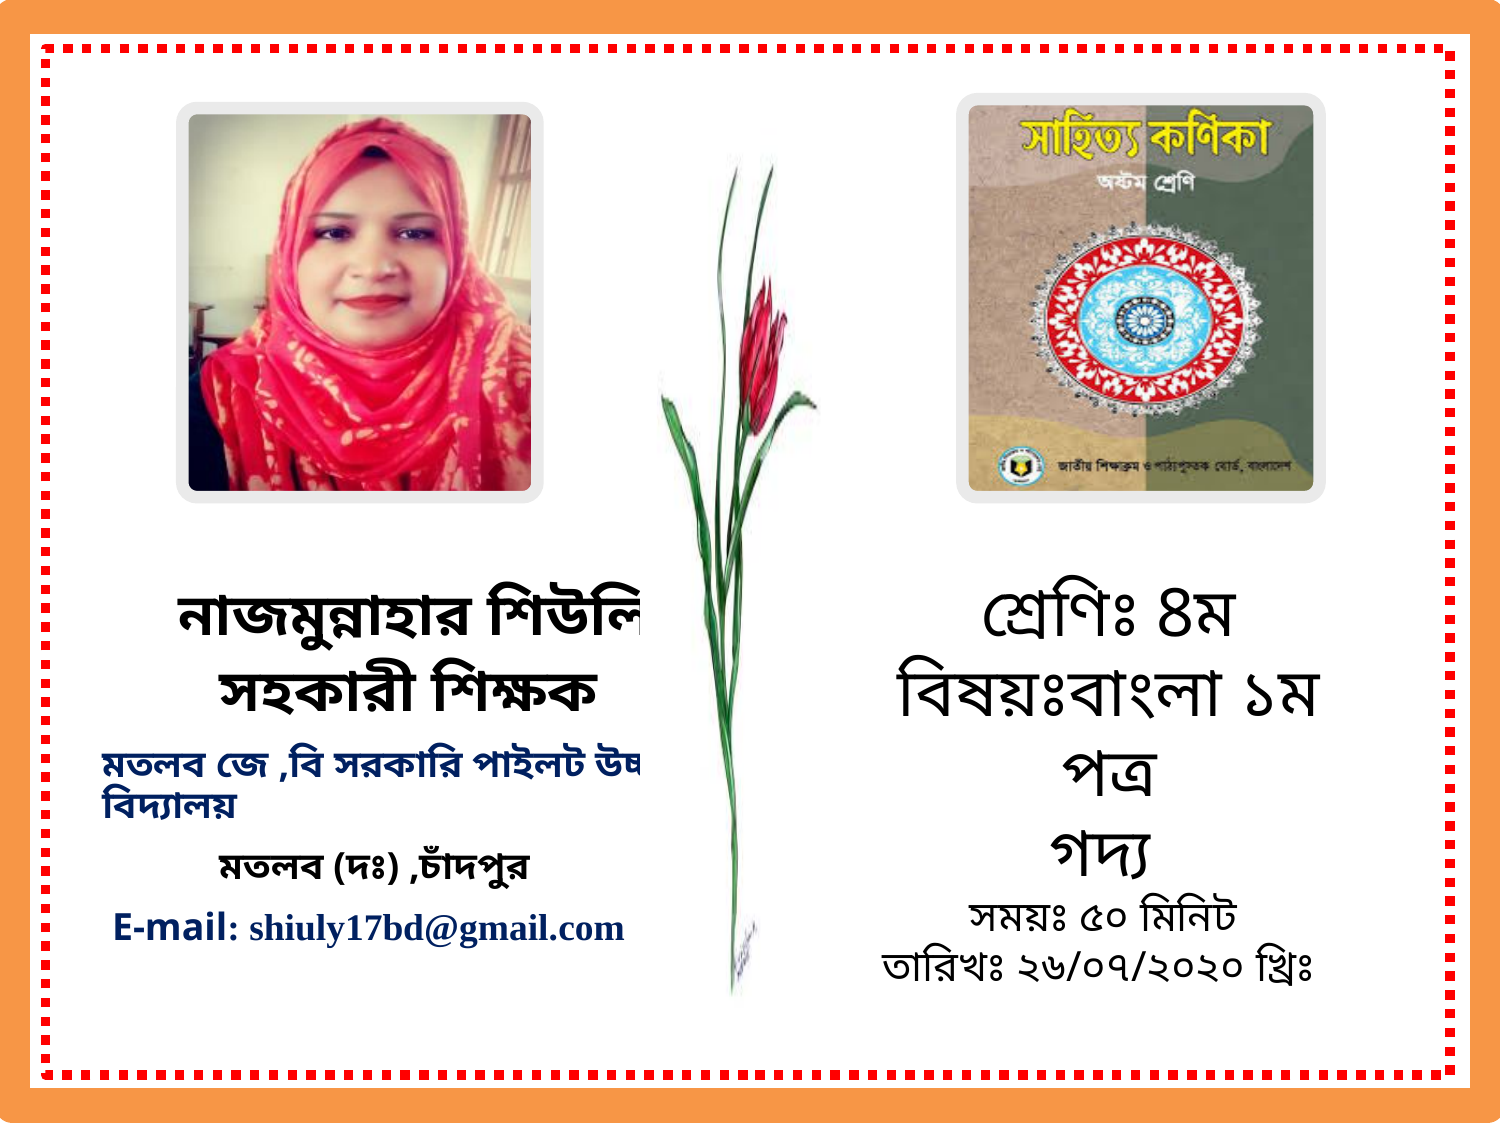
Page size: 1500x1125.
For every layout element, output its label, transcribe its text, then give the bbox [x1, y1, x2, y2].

picture [962, 98, 1320, 498]
text_box নাজমুন্নাহার শিউলি সহকারী শিক্ষক মতলব জে ,বি সরকারি পাইলট উচ্চ বিদ্যালয় মতলব (দঃ) ,চাঁদপুর E-mail: shiuly17bd@gmail.com [87, 562, 634, 996]
picture [640, 128, 842, 1042]
picture [182, 107, 538, 498]
text_box শ্রেণিঃ 8ম বিষয়ঃবাংলা ১ম পত্র গদ্য সময়ঃ ৫০ মিনিট তারিখঃ ২৬/০৭/২০২০ খ্রিঃ [847, 562, 1371, 998]
